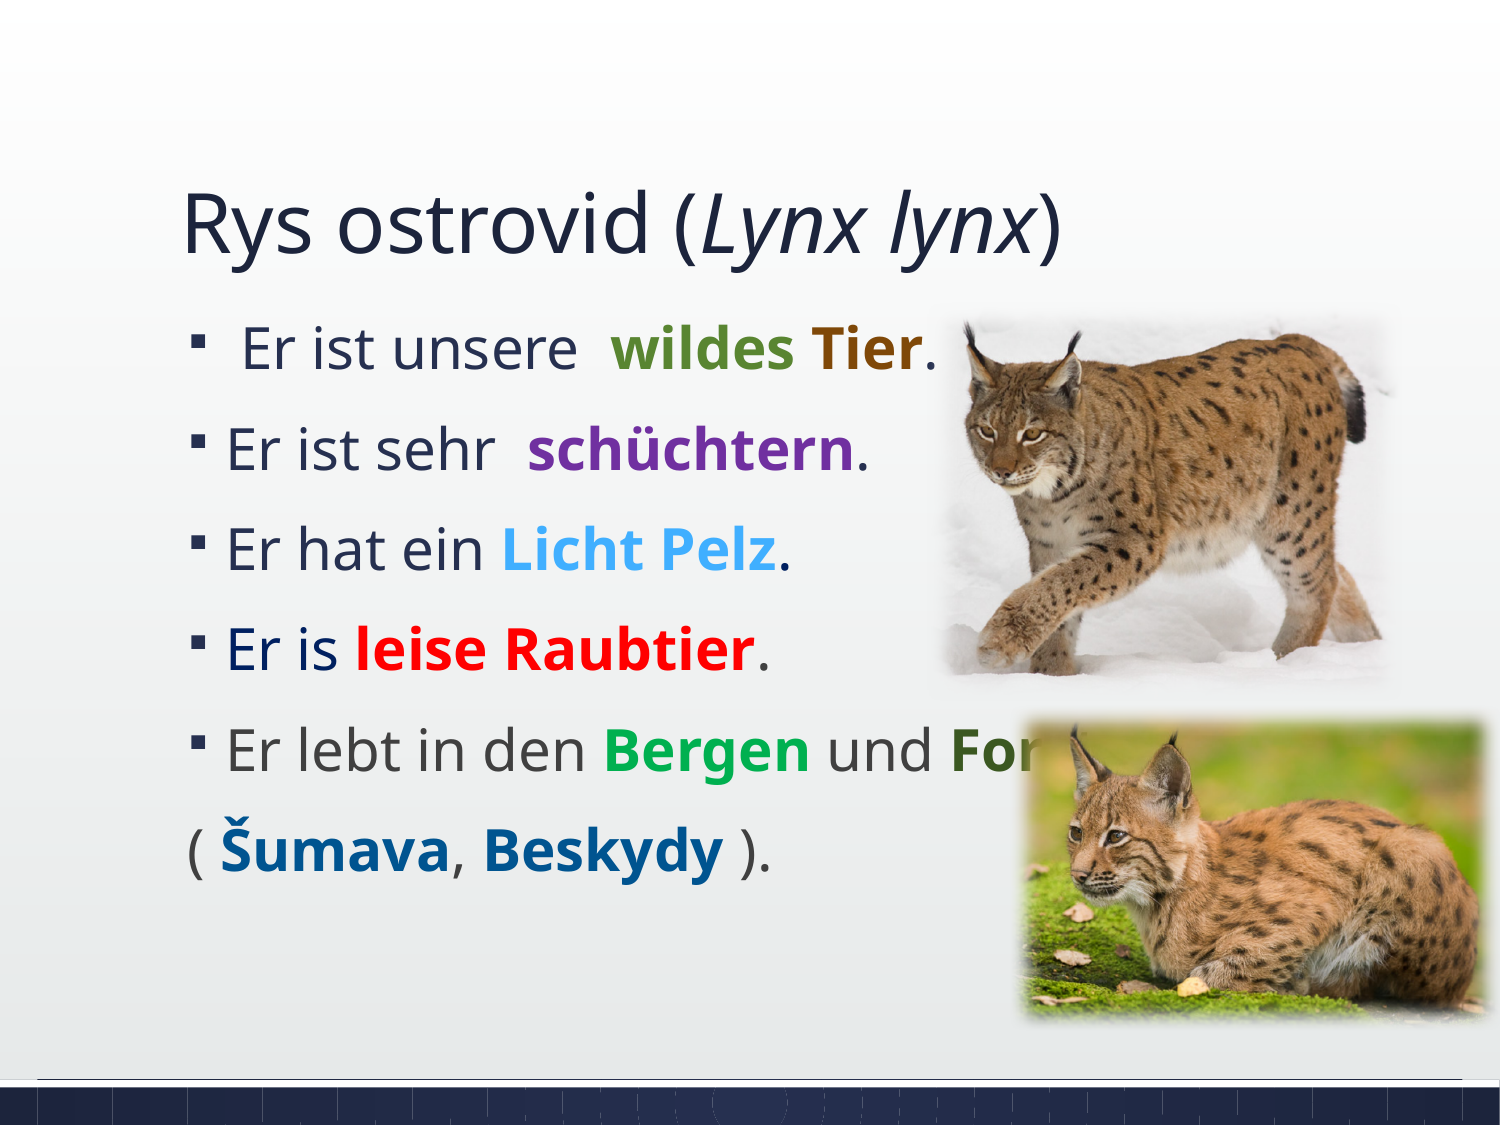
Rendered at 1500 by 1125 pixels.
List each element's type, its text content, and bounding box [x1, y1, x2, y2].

title Rys ostrovid (Lynx lynx) [165, 76, 1335, 279]
picture [927, 302, 1402, 701]
list Er ist unsere wildes Tier. Er ist sehr schüchtern. Er hat ein Licht Pelz. Er is leise Raubtier. Er lebt in den Bergen und Forst ( Šumava, Beskydy ). [165, 311, 1335, 990]
picture [1009, 704, 1500, 1031]
